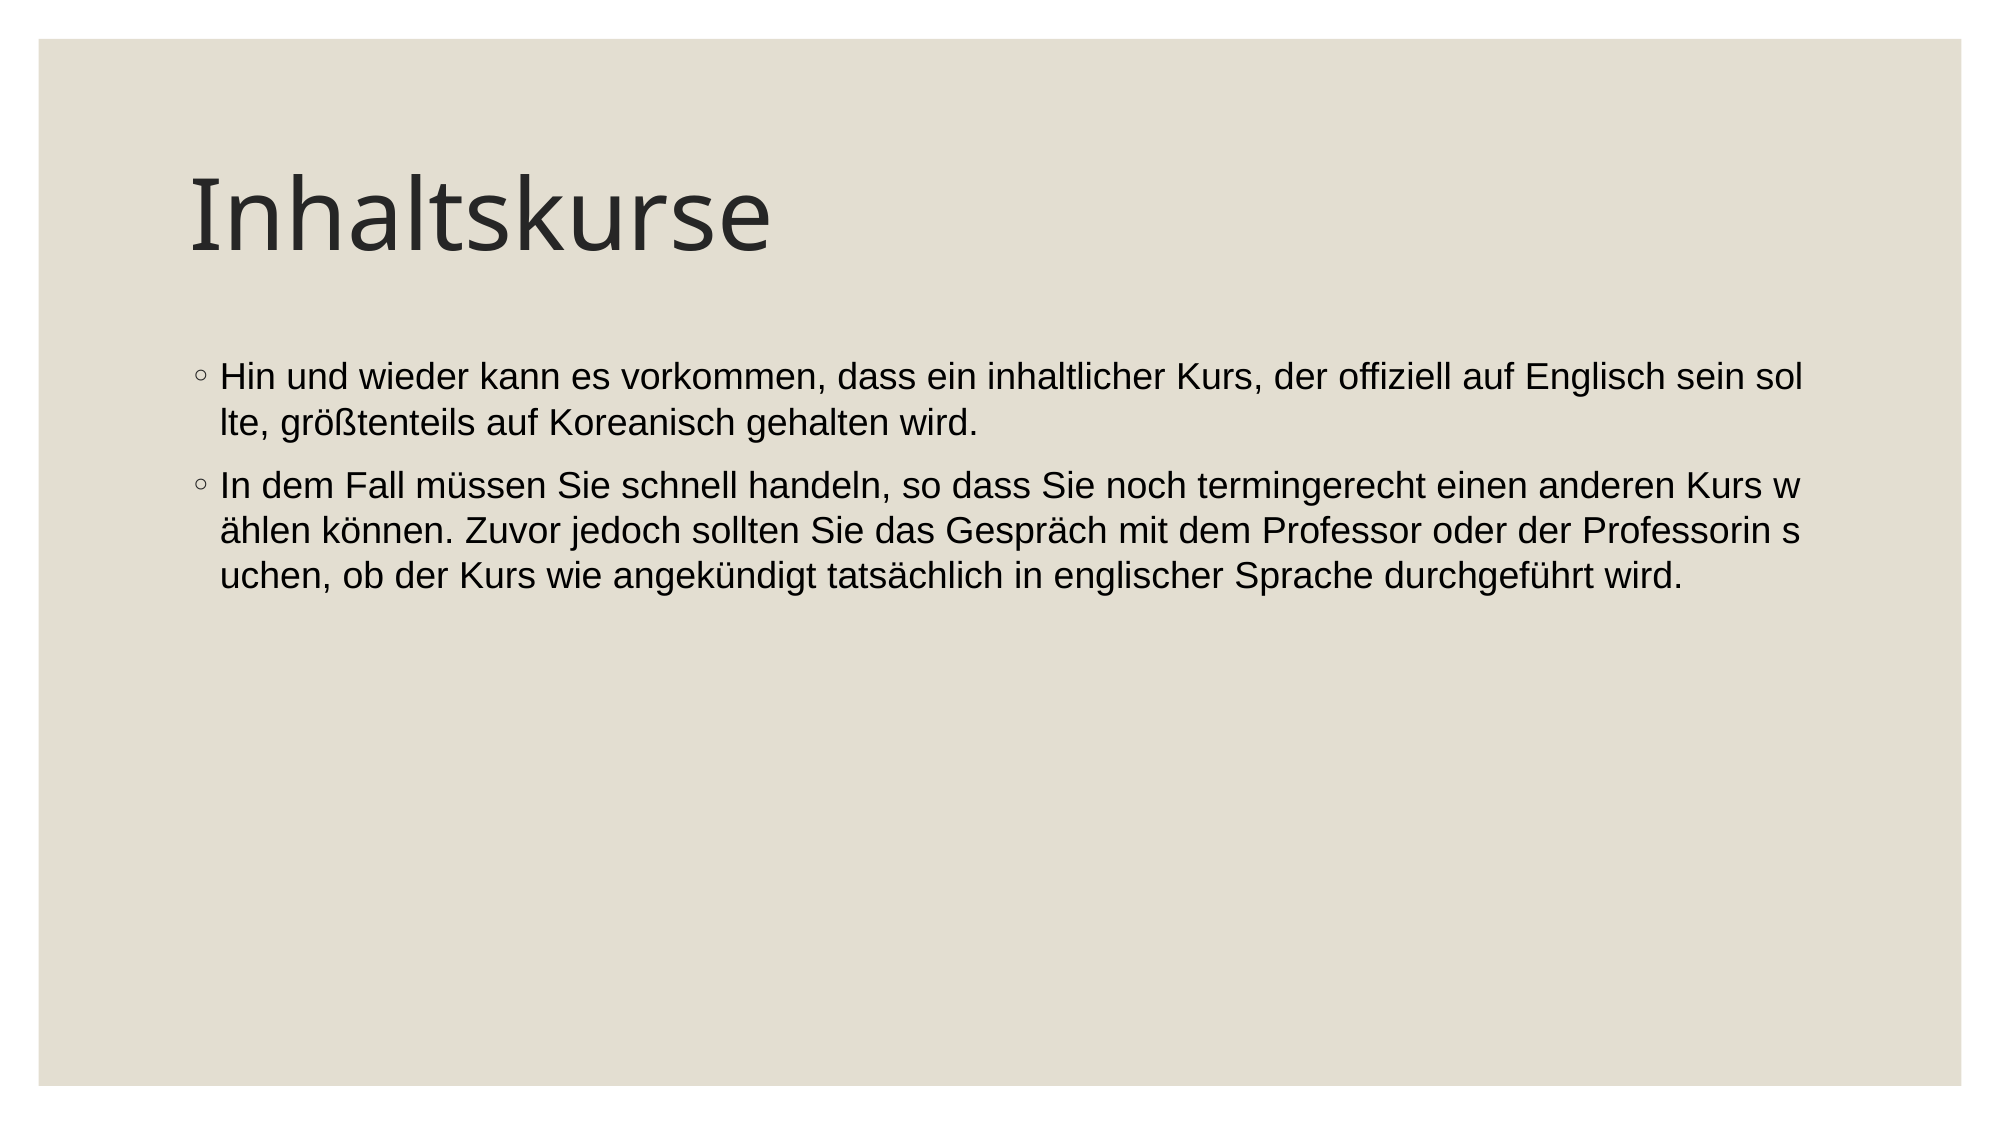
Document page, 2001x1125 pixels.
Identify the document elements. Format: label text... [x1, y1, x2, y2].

list Hin und wieder kann es vorkommen, dass ein inhaltlicher Kurs, der offiziell auf Englisch sein sollte, größtenteils auf Koreanisch gehalten wird. In dem Fall müssen Sie schnell handeln, so dass Sie noch termingerecht einen anderen Kurs wählen können. Zuvor jedoch sollten Sie das Gespräch mit dem Professor oder der Professorin suchen, ob der Kurs wie angekündigt tatsächlich in englischer Sprache durchgeführt wird. [174, 345, 1825, 990]
title Inhaltskurse [174, 105, 1825, 331]
